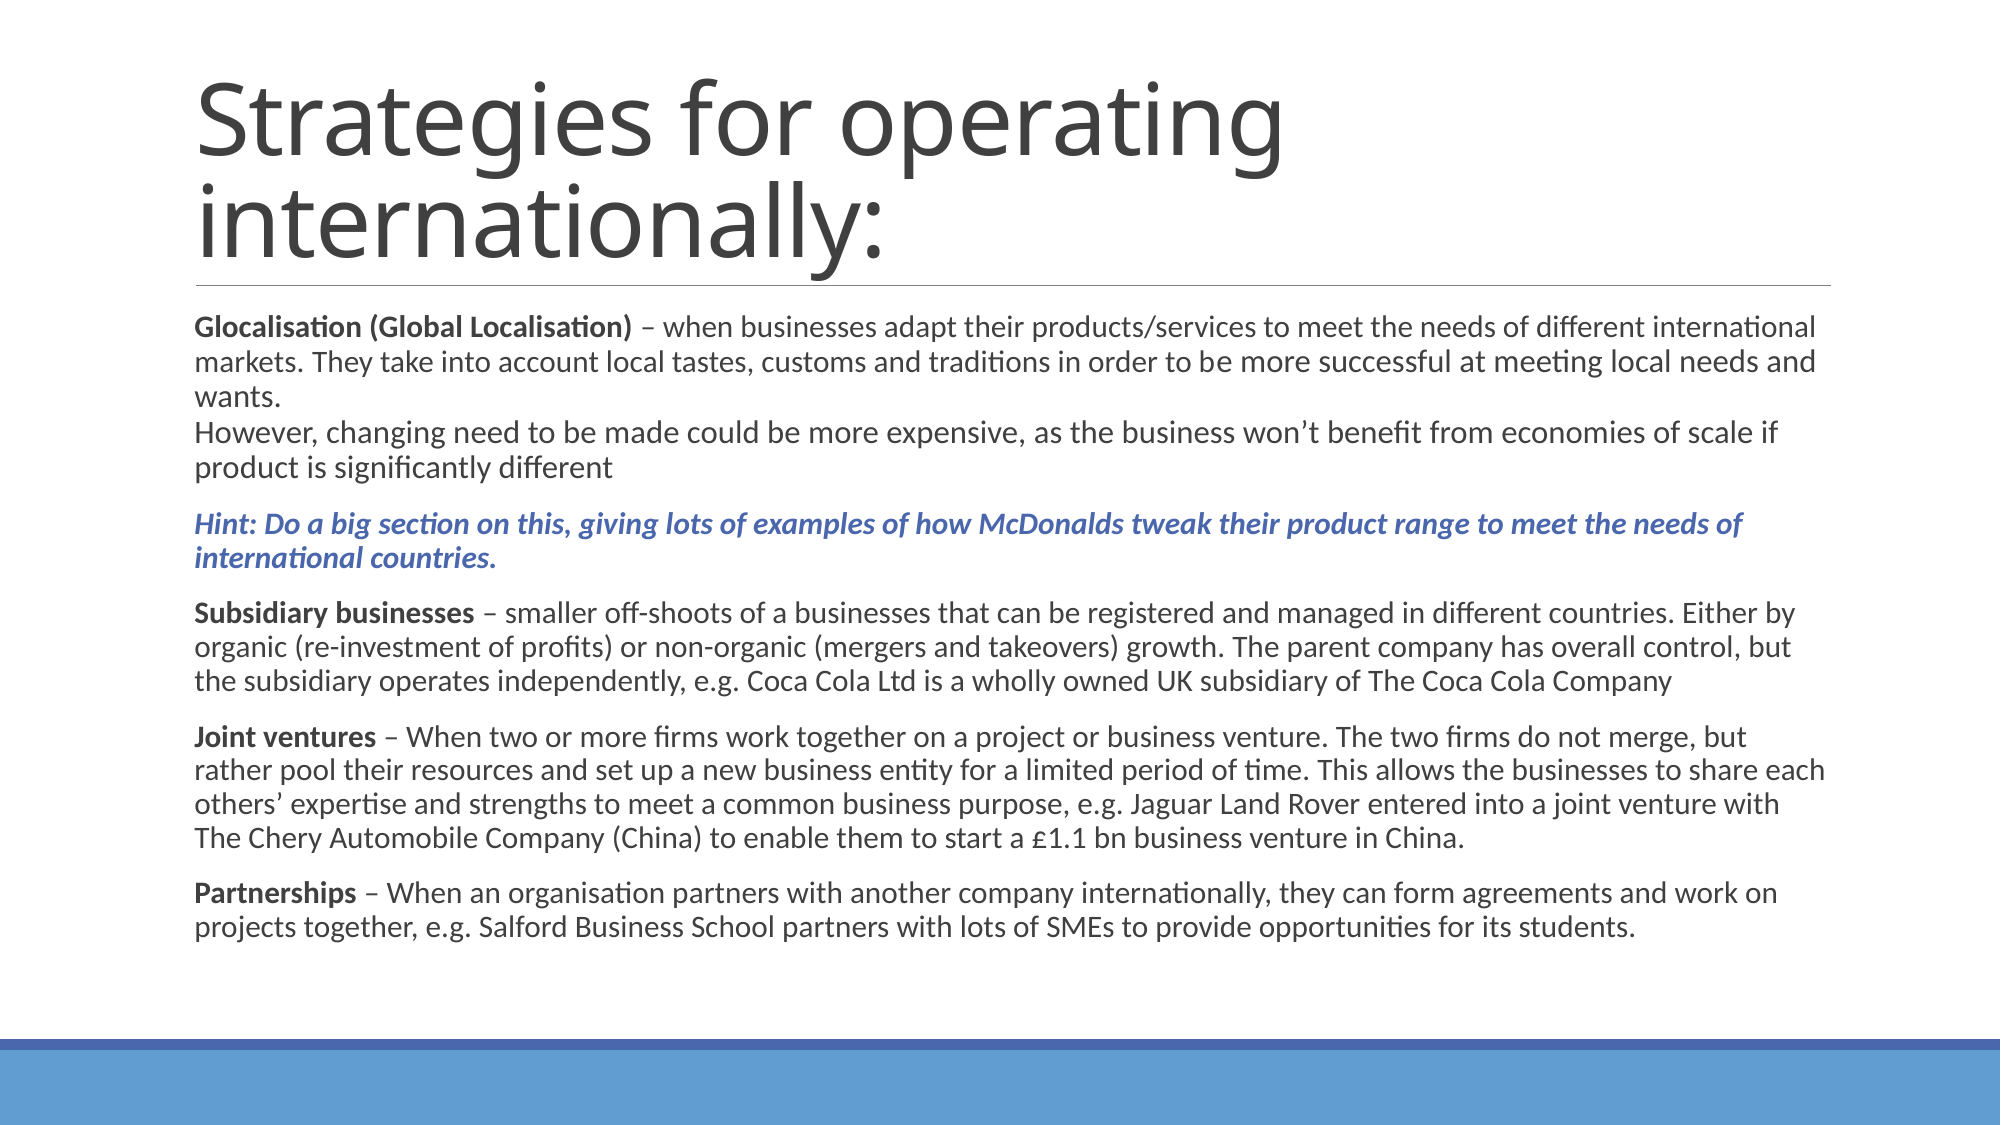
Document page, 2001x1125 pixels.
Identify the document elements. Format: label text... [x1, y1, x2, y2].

list Glocalisation (Global Localisation) – when businesses adapt their products/services to meet the needs of different international markets. They take into account local tastes, customs and traditions in order to be more successful at meeting local needs and wants. However, changing need to be made could be more expensive, as the business won’t benefit from economies of scale if product is significantly different Hint: Do a big section on this, giving lots of examples of how McDonalds tweak their product range to meet the needs of international countries. Subsidiary businesses – smaller off-shoots of a businesses that can be registered and managed in different countries. Either by organic (re-investment of profits) or non-organic (mergers and takeovers) growth. The parent company has overall control, but the subsidiary operates independently, e.g. Coca Cola Ltd is a wholly owned UK subsidiary of The Coca Cola Company Joint ventures – When two or more firms work together on a project or business venture. The two firms do not merge, but rather pool their resources and set up a new business entity for a limited period of time. This allows the businesses to share each others’ expertise and strengths to meet a common business purpose, e.g. Jaguar Land Rover entered into a joint venture with The Chery Automobile Company (China) to enable them to start a £1.1 bn business venture in China. Partnerships – When an organisation partners with another company internationally, they can form agreements and work on projects together, e.g. Salford Business School partners with lots of SMEs to provide opportunities for its students. [180, 302, 1830, 963]
title Strategies for operating internationally: [180, 47, 1830, 285]
